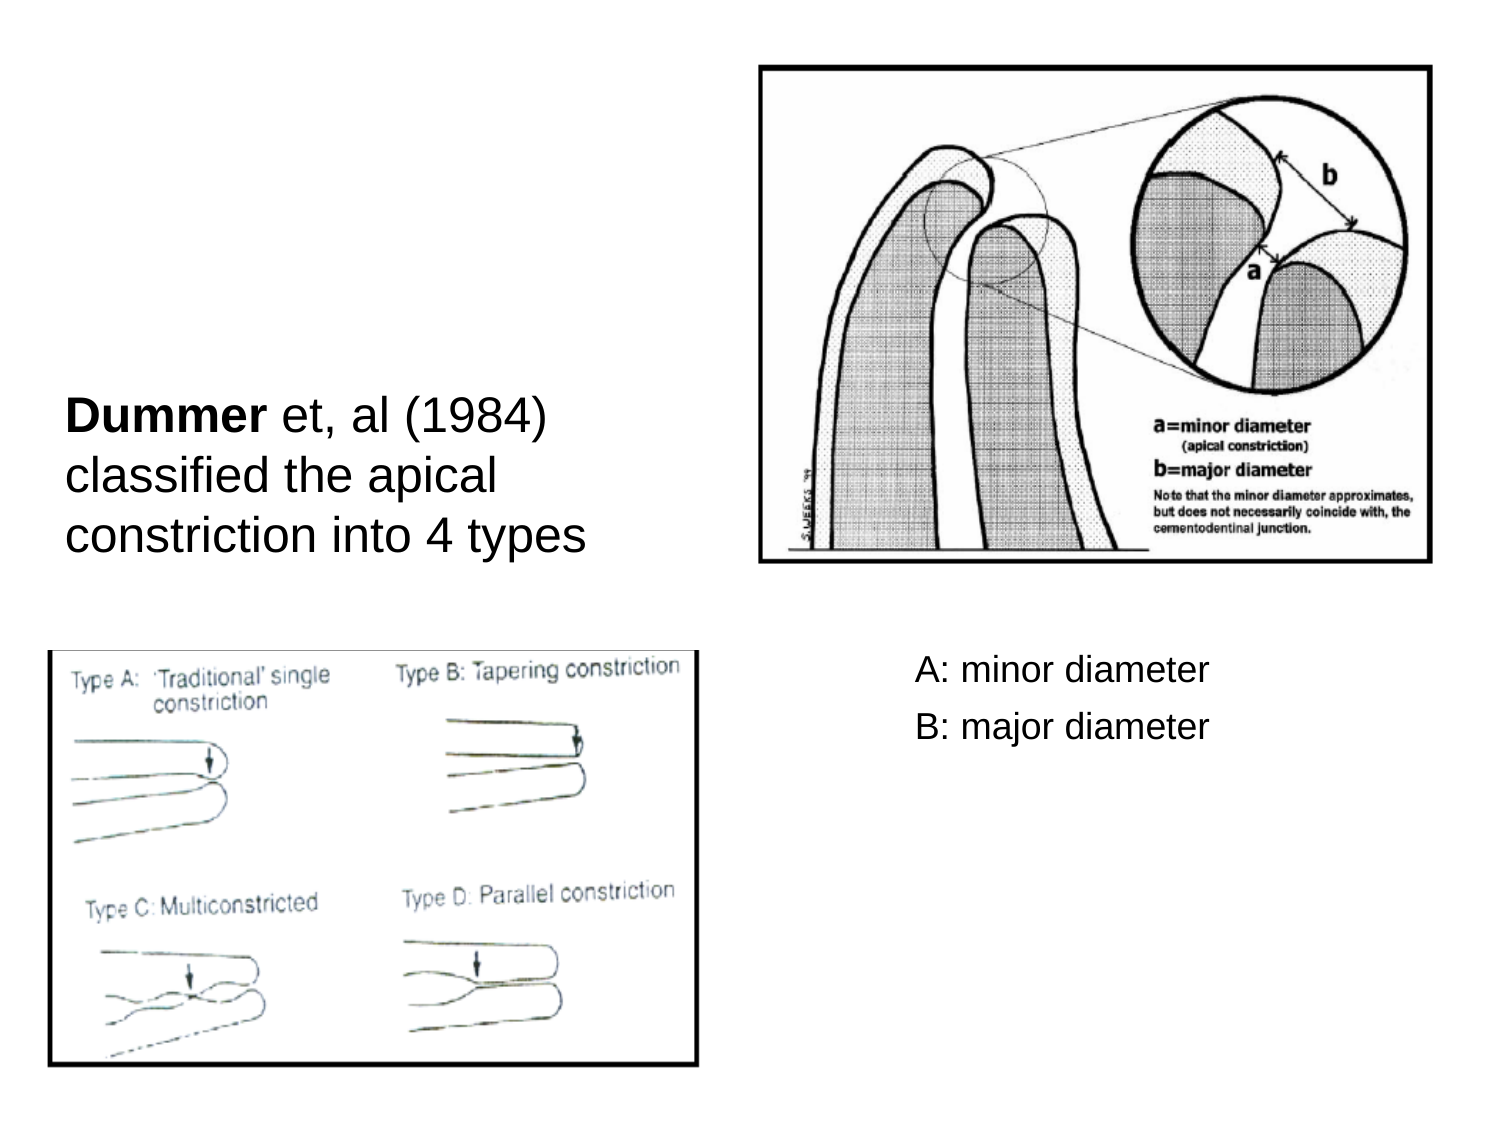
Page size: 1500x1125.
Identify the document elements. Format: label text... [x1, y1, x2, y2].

text_box A: minor diameter B: major diameter [900, 637, 1375, 755]
picture [37, 649, 703, 1069]
text_box Dummer et, al (1984) classified the apical constriction into 4 types [49, 374, 713, 570]
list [749, 62, 1440, 571]
